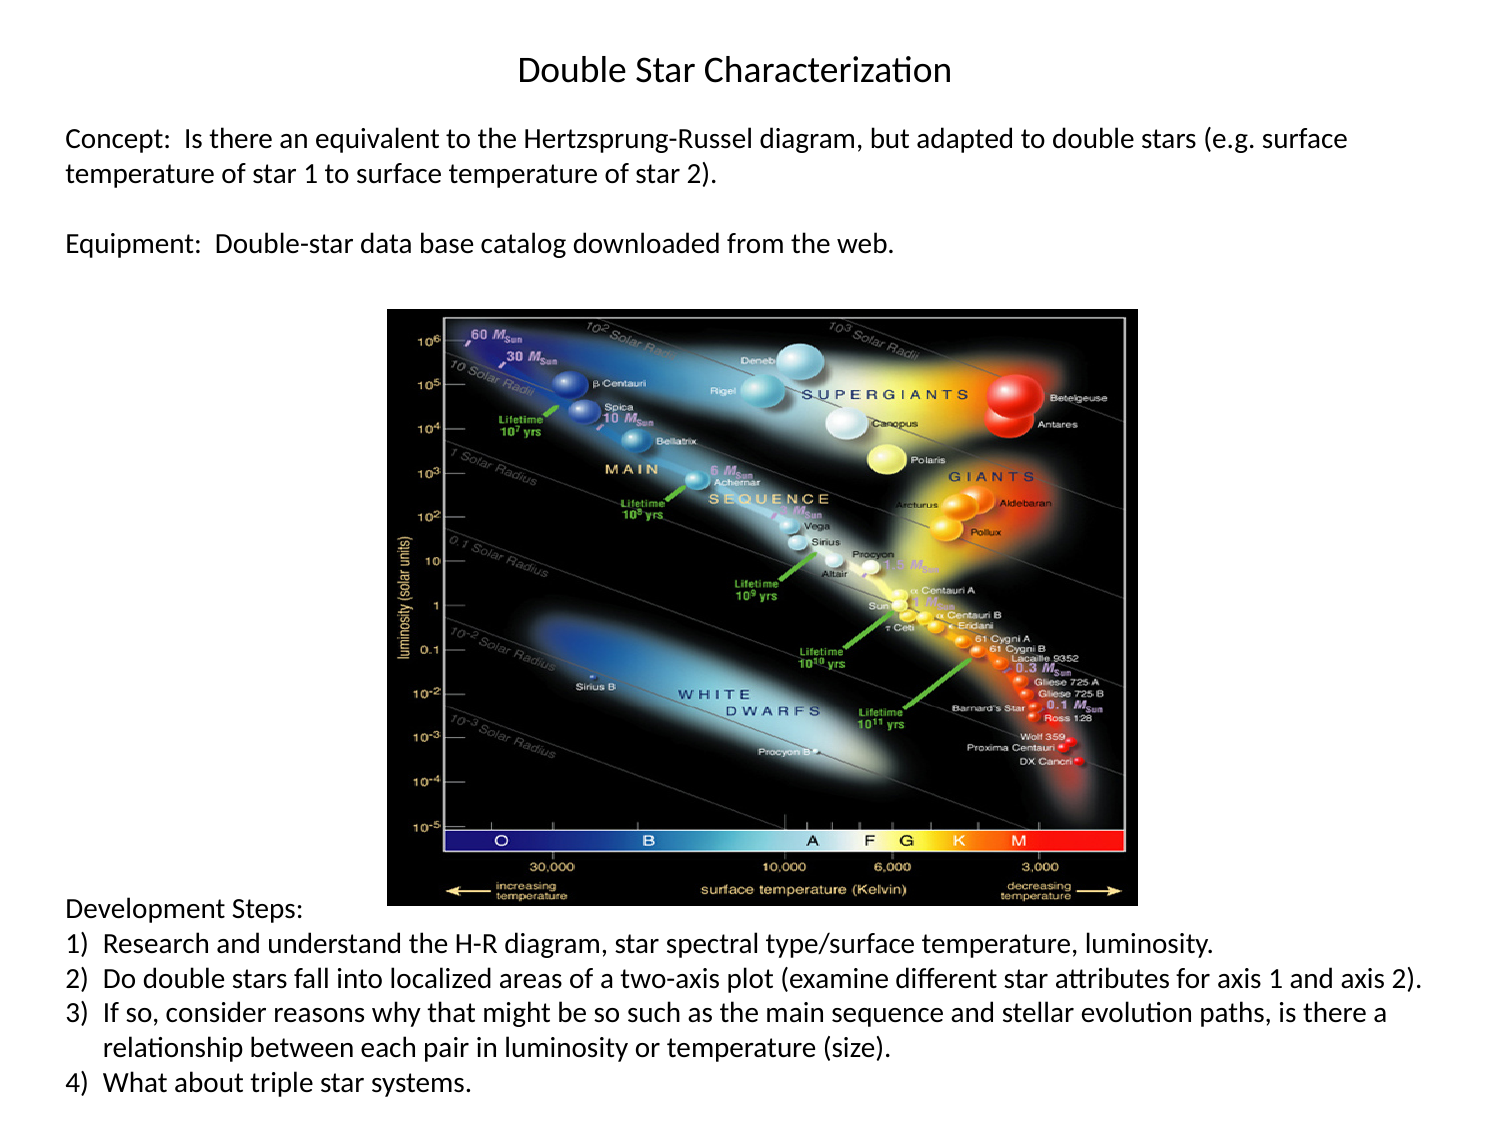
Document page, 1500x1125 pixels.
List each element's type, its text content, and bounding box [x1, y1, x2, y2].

text_box Double Star Characterization [502, 37, 968, 98]
text_box Concept: Is there an equivalent to the Hertzsprung-Russel diagram, but adapted to double stars (e.g. surface temperature of star 1 to surface temperature of star 2). Equipment: Double-star data base catalog downloaded from the web. Development Steps: Research and understand the H-R diagram, star spectral type/surface temperature, luminosity. Do double stars fall into localized areas of a two-axis plot (examine different star attributes for axis 1 and axis 2). If so, consider reasons why that might be so such as the main sequence and stellar evolution paths, is there a relationship between each pair in luminosity or temperature (size). What about triple star systems. [50, 112, 1451, 1107]
picture [387, 309, 1138, 906]
